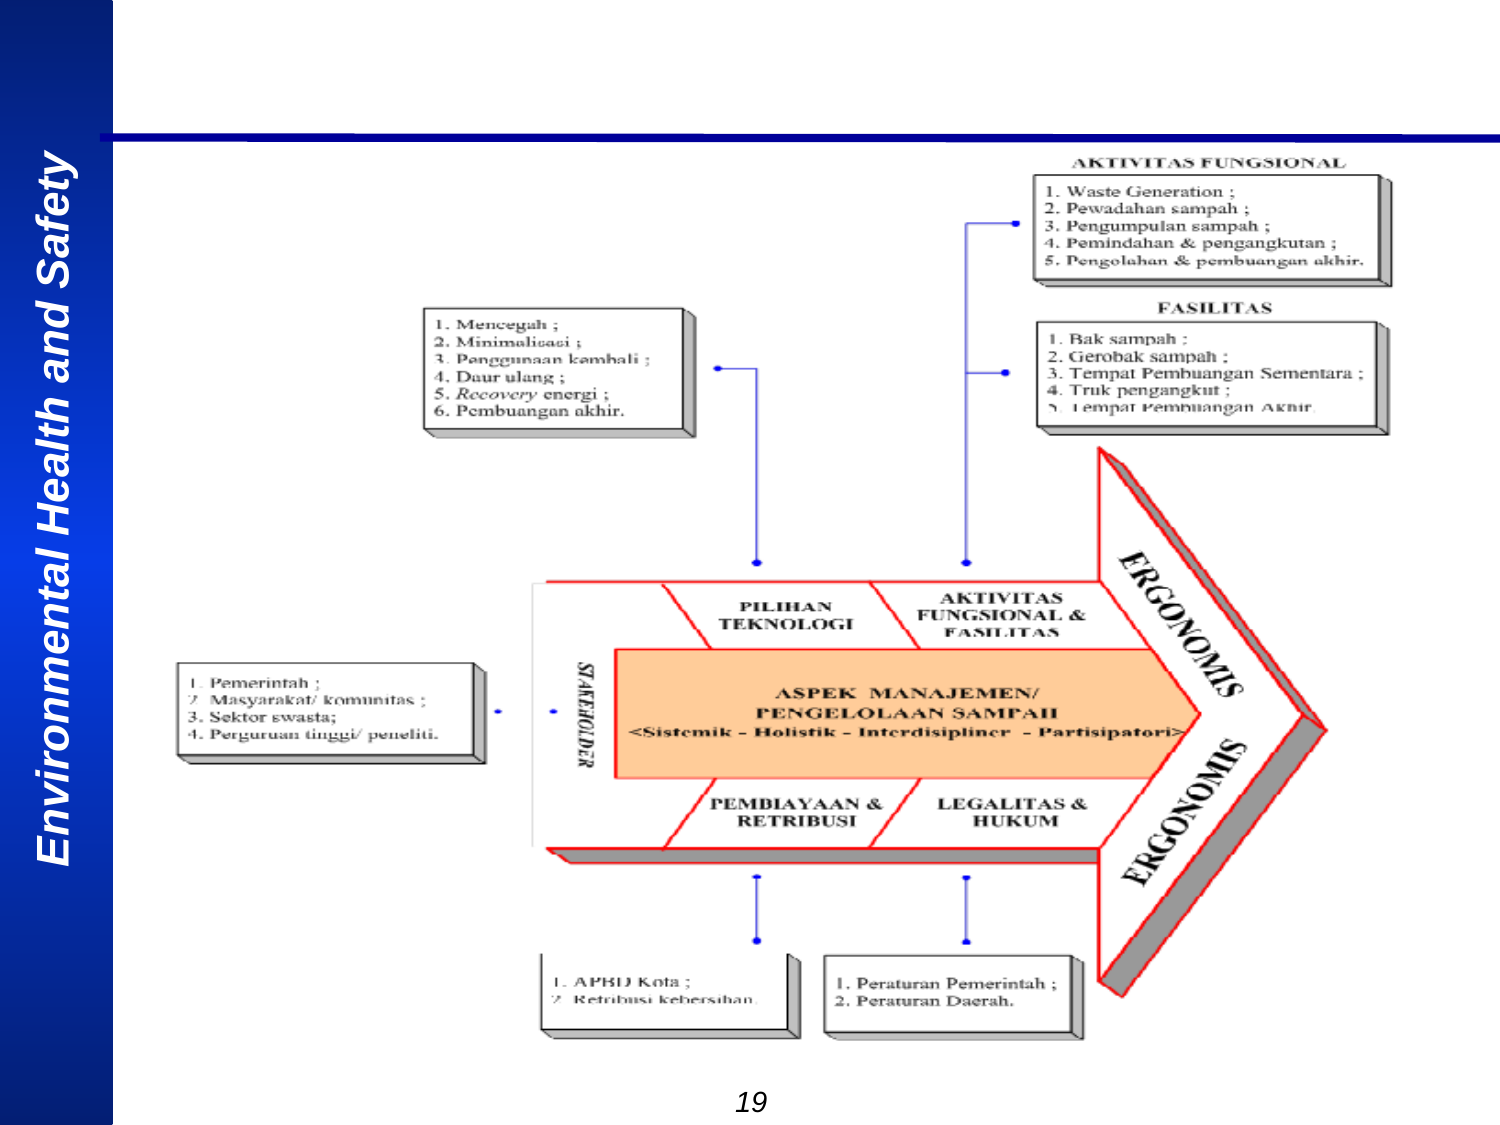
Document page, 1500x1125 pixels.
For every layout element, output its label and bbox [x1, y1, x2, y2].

picture [174, 149, 1401, 1051]
